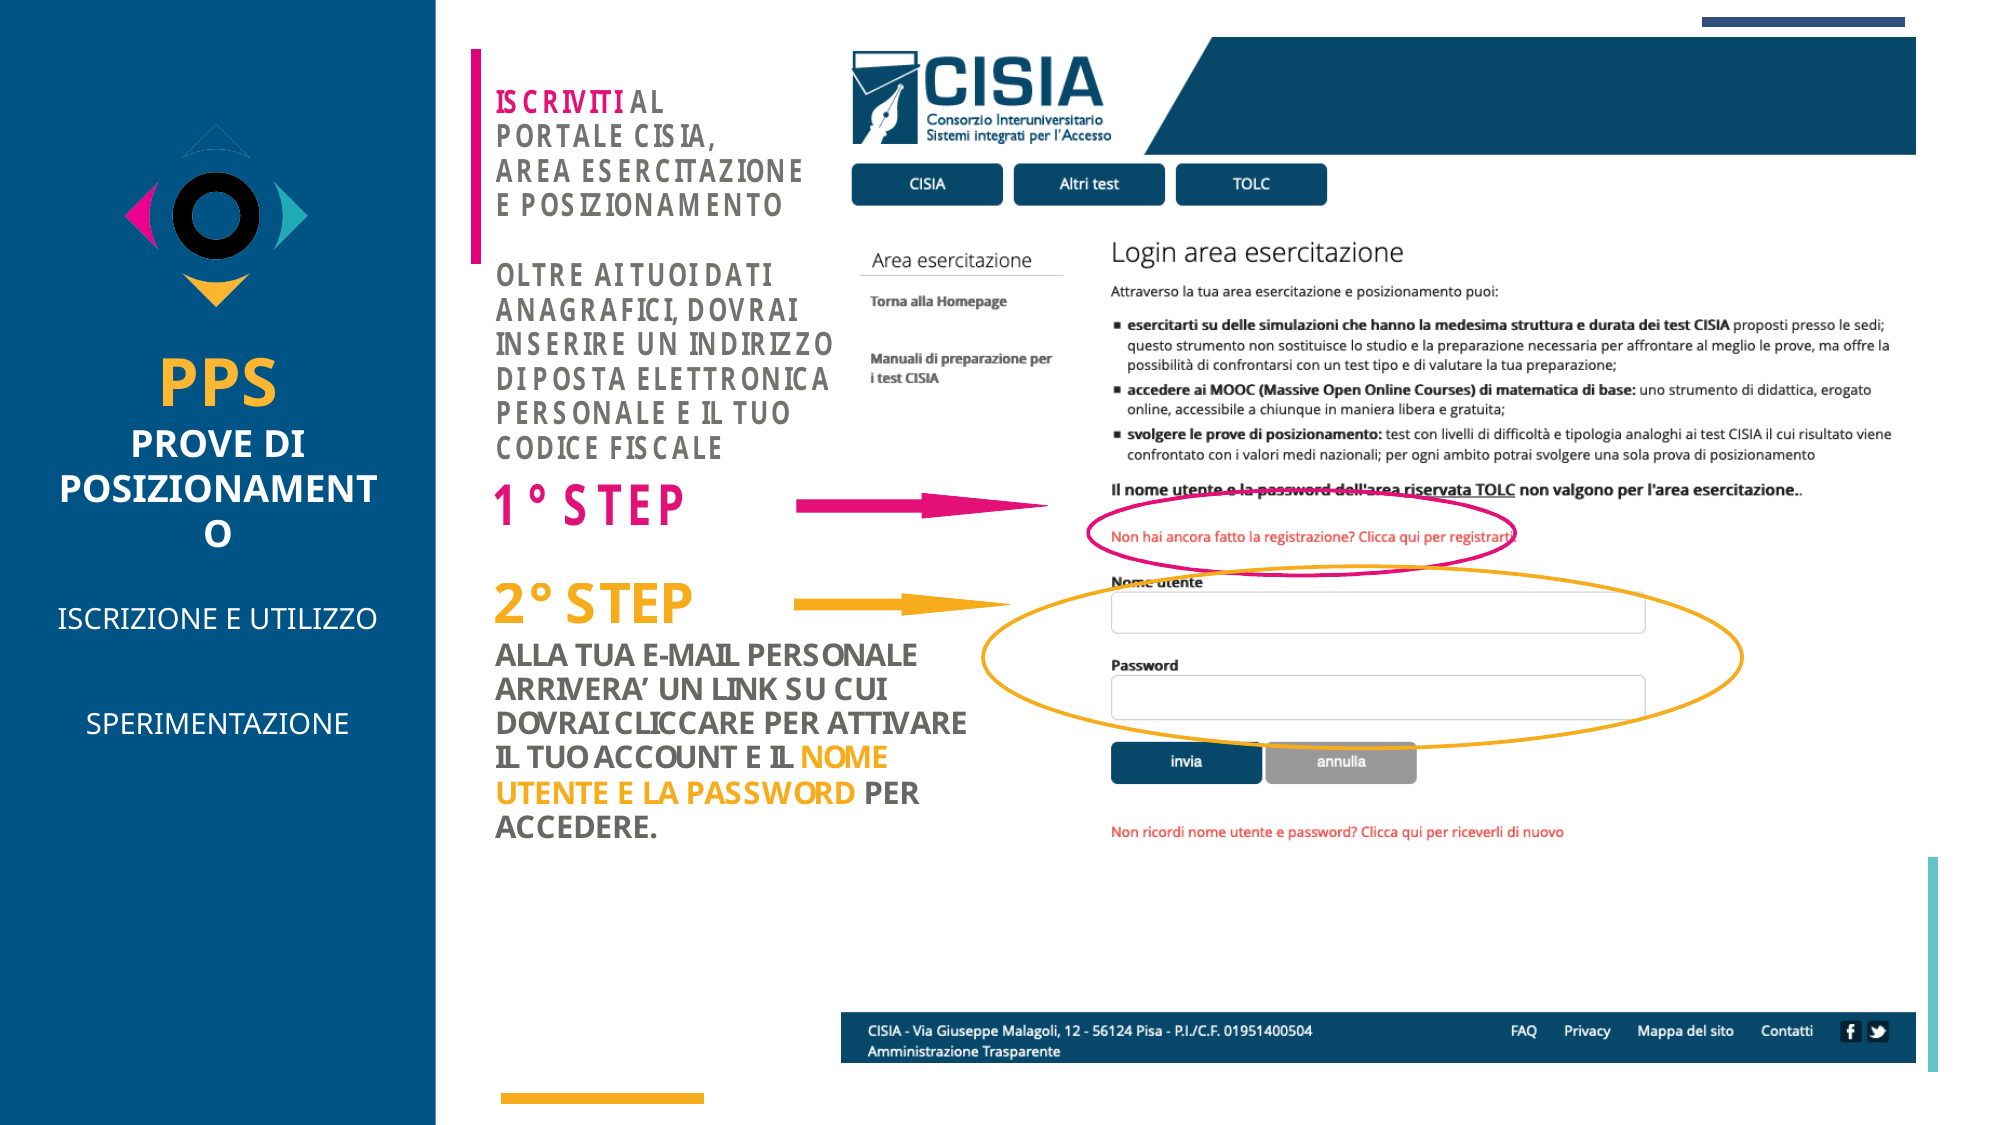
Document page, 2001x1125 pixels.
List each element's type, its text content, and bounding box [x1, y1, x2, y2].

text_box [0, 0, 438, 1125]
text_box PPS PROVE DI POSIZIONAMENTO ISCRIZIONE E UTILIZZO SPERIMENTAZIONE [37, 332, 398, 783]
picture [468, 14, 1940, 1107]
picture [117, 121, 309, 313]
